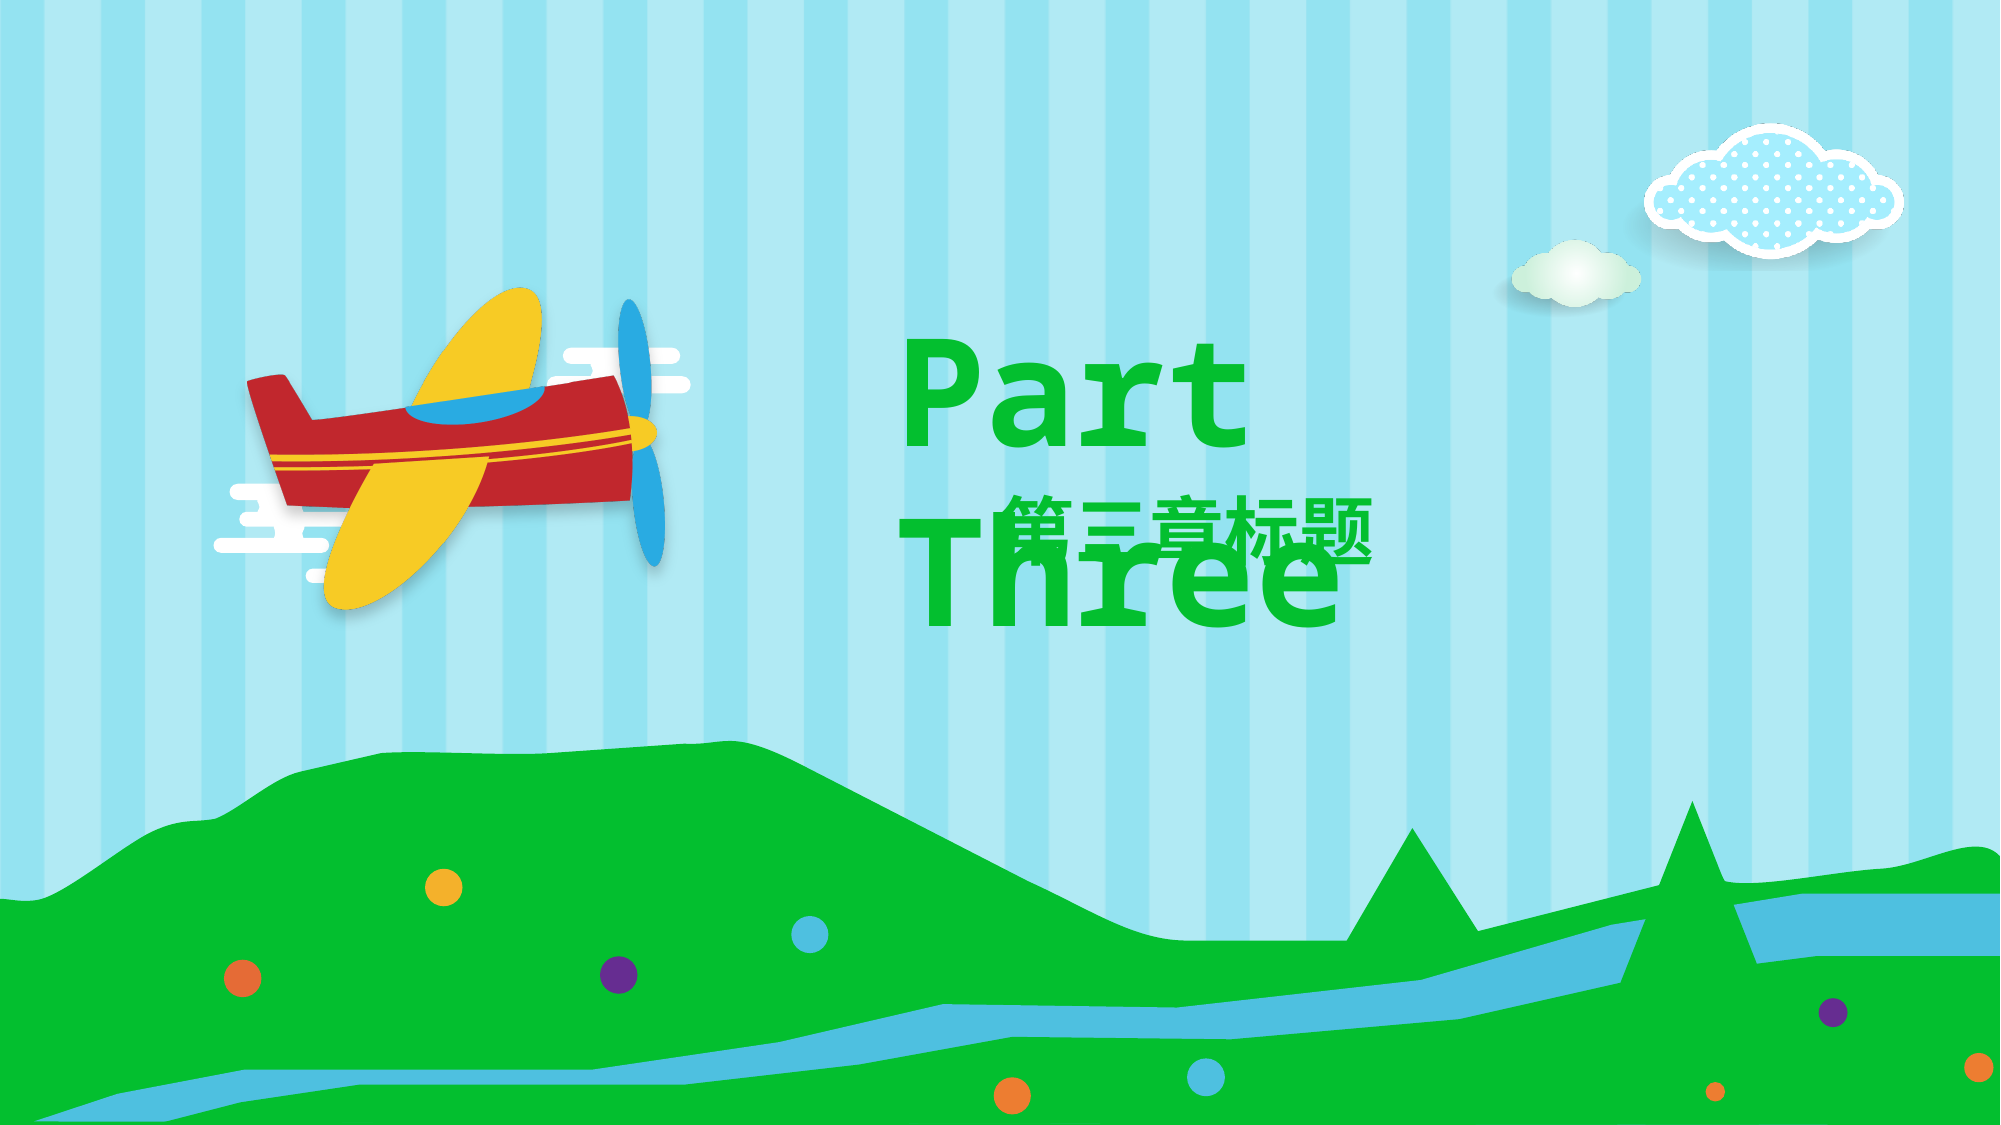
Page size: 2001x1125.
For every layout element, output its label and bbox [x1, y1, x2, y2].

text_box [162, 258, 725, 632]
picture [0, 0, 2000, 740]
text_box [0, 740, 2000, 1125]
